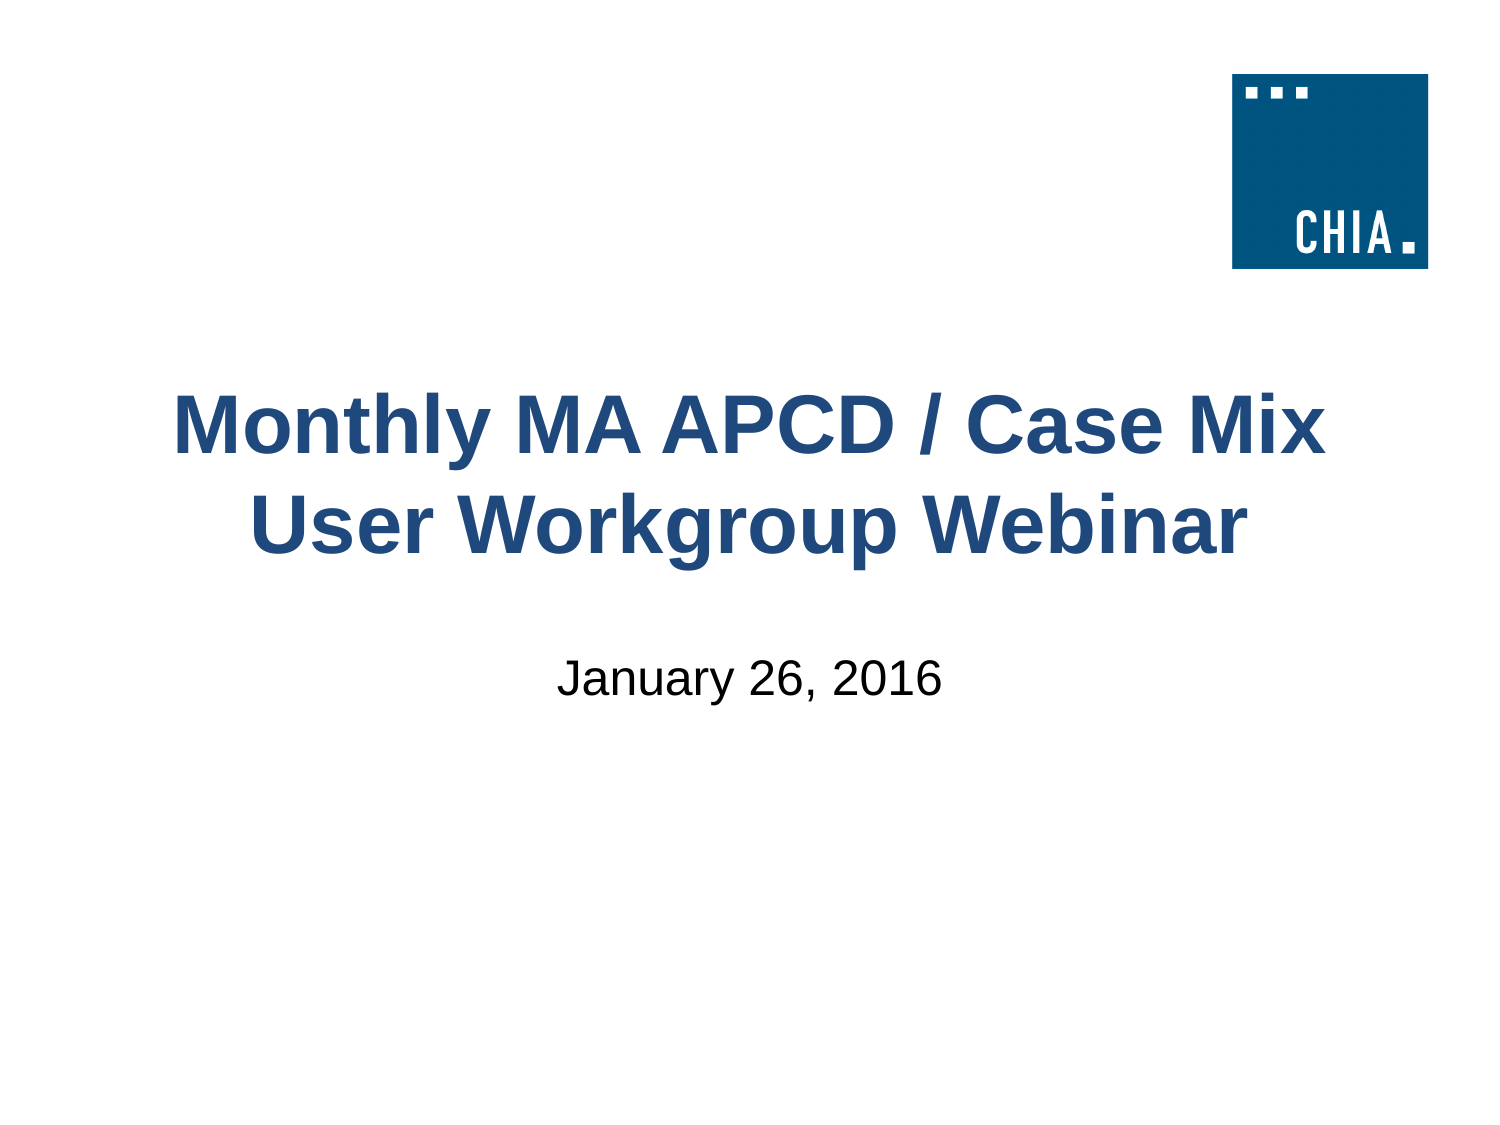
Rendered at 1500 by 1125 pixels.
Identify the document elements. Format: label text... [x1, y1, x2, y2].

picture [1325, 211, 1344, 253]
picture [1246, 88, 1257, 98]
picture [1297, 210, 1316, 253]
picture [1271, 88, 1282, 98]
picture [1354, 211, 1359, 252]
subtitle January 26, 2016 [225, 637, 1275, 925]
title Monthly MA APCD / Case Mix User Workgroup Webinar [112, 349, 1388, 591]
picture [1368, 211, 1390, 253]
picture [1403, 243, 1414, 253]
picture [1297, 88, 1307, 98]
picture [1229, 74, 1432, 276]
